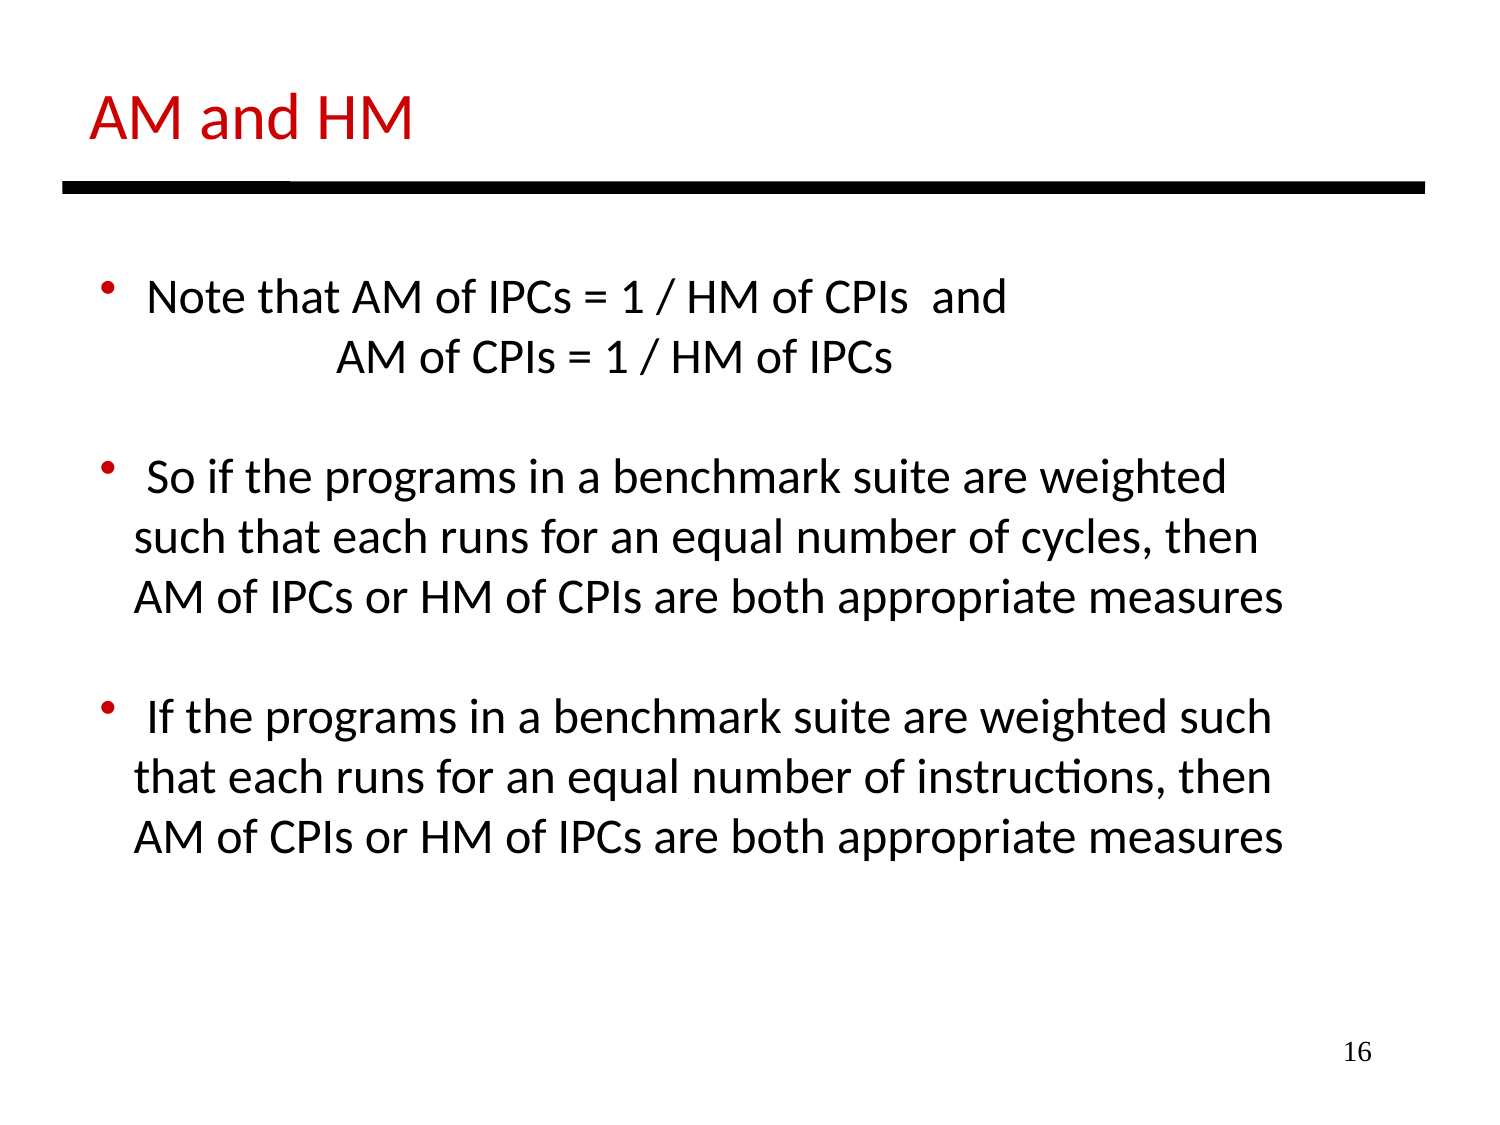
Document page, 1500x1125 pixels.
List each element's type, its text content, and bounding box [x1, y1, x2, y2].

text_box Note that AM of IPCs = 1 / HM of CPIs and AM of CPIs = 1 / HM of IPCs So if the programs in a benchmark suite are weighted such that each runs for an equal number of cycles, then AM of IPCs or HM of CPIs are both appropriate measures If the programs in a benchmark suite are weighted such that each runs for an equal number of instructions, then AM of CPIs or HM of IPCs are both appropriate measures [84, 256, 1299, 872]
slide_number 16 [1074, 1024, 1388, 1101]
text_box AM and HM [74, 65, 431, 160]
